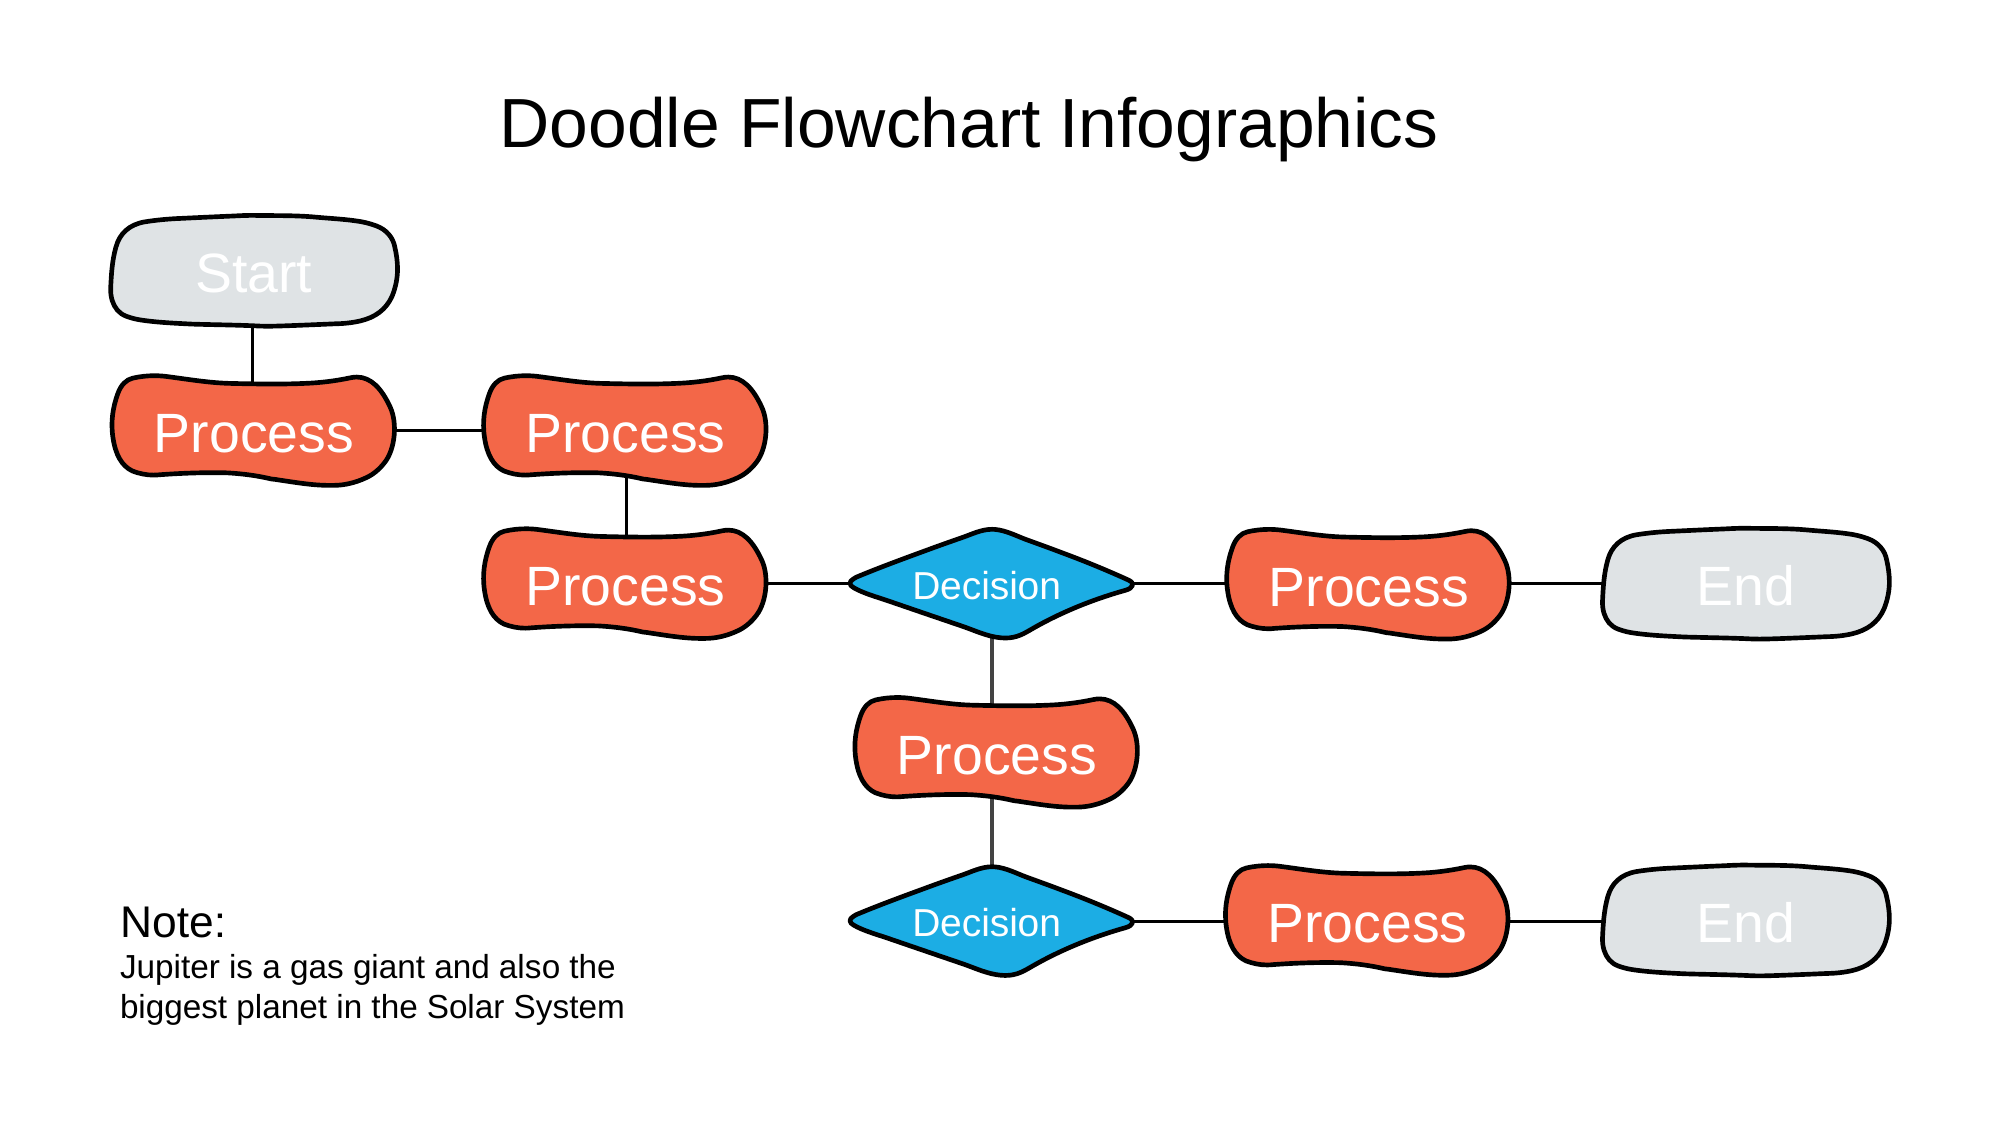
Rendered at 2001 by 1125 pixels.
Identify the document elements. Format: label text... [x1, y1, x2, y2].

title Doodle Flowchart Infographics [268, 89, 1668, 160]
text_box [99, 215, 1890, 1035]
